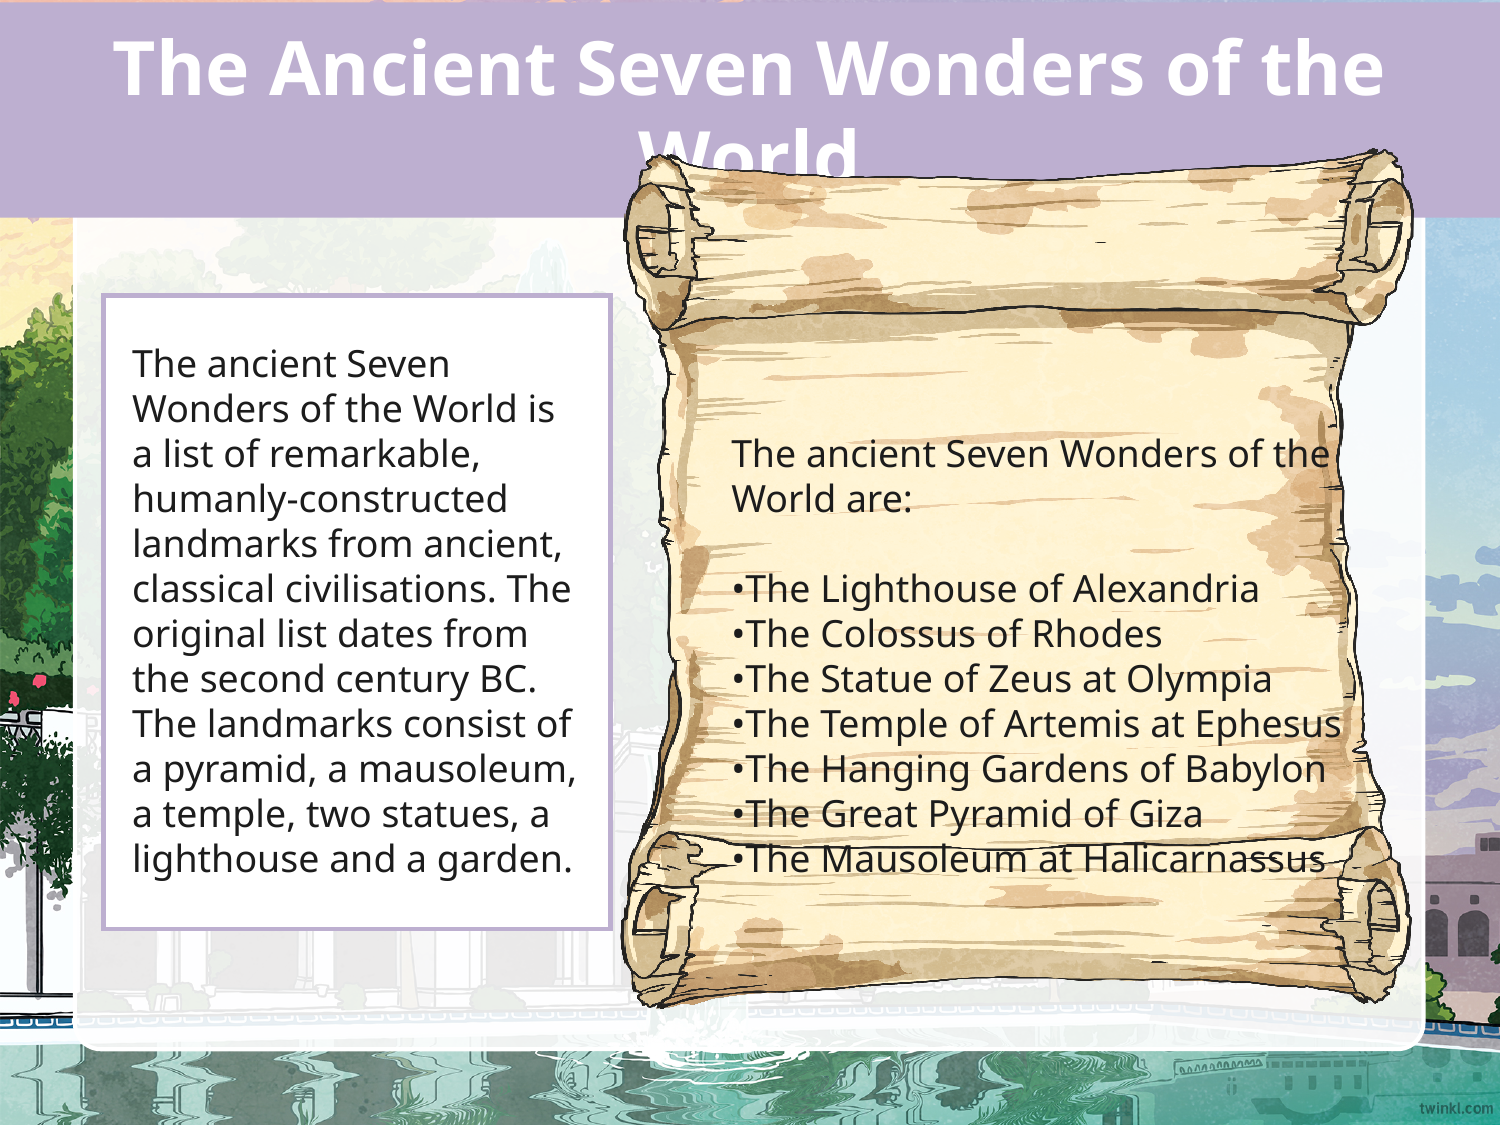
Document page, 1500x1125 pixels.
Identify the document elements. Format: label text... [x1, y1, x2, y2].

picture [0, 219, 1500, 1125]
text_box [103, 295, 596, 930]
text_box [596, 112, 1438, 1051]
text_box The Ancient Seven Wonders of the World [0, 1, 1500, 219]
